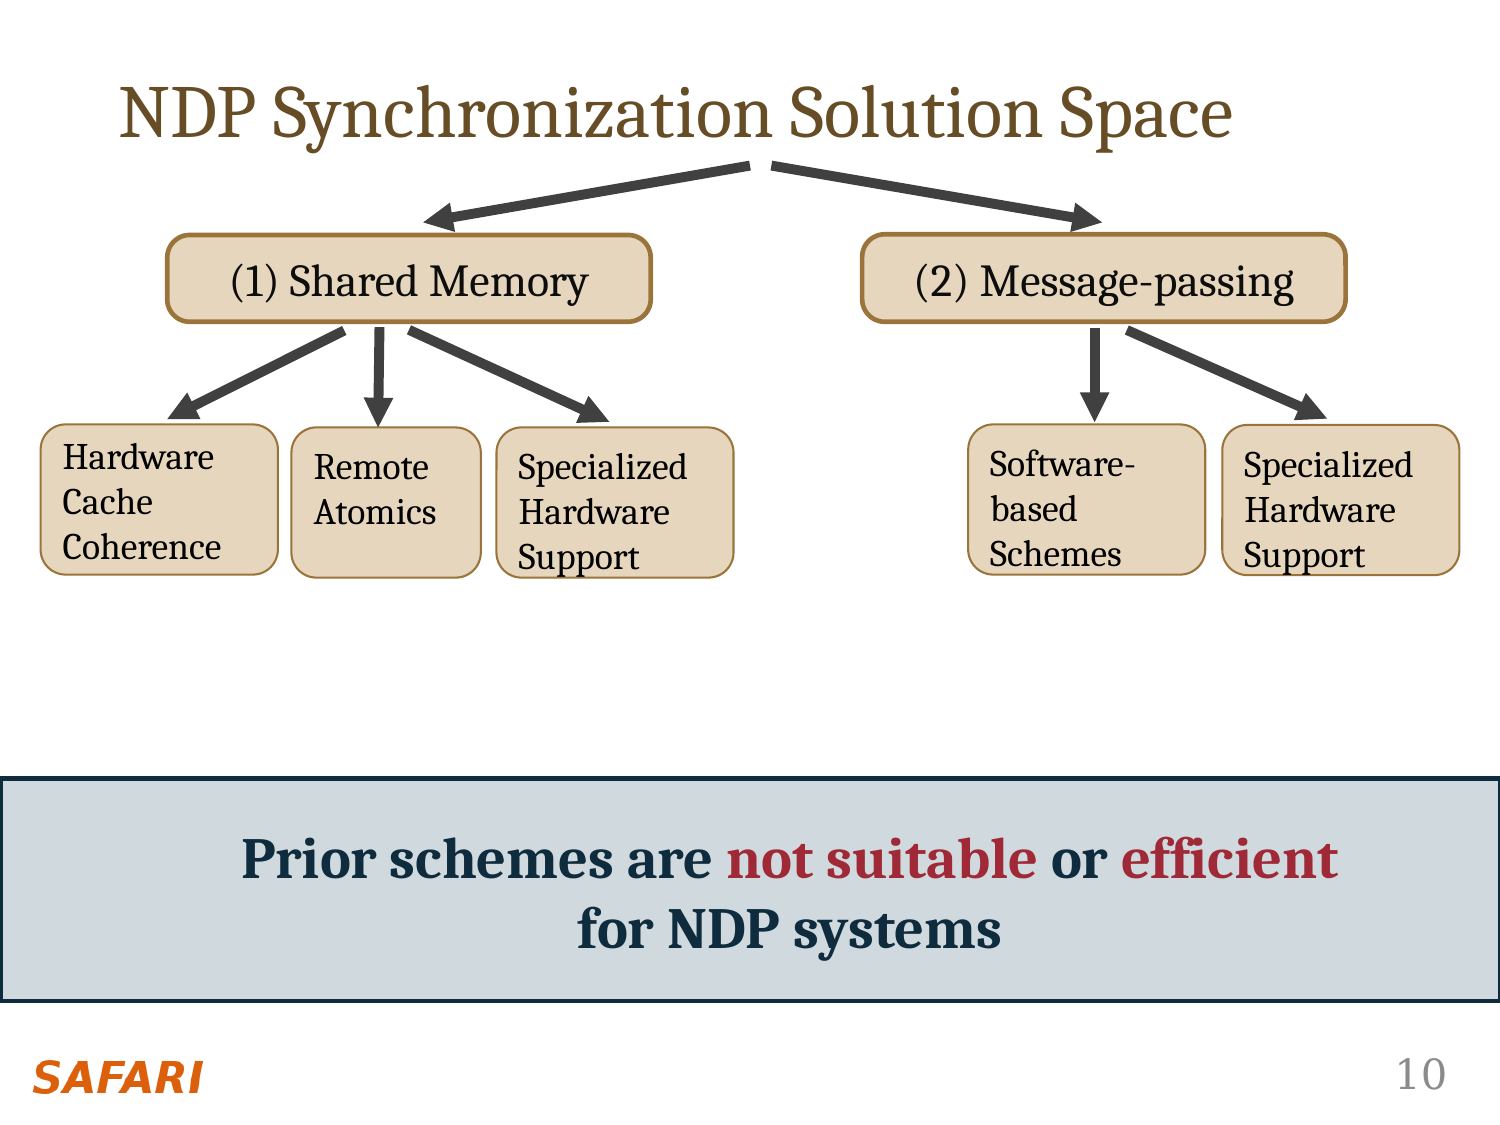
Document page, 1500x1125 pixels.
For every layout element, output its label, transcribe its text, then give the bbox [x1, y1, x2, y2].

text_box Remote Atomics [290, 426, 482, 579]
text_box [167, 330, 345, 420]
text_box Specialized Hardware Support [495, 426, 735, 579]
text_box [771, 165, 1103, 223]
text_box NDP Synchronization Solution Space [103, 30, 1397, 196]
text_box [1126, 329, 1328, 419]
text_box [408, 329, 610, 422]
text_box Prior schemes are not suitable or efficient for NDP systems [0, 778, 1500, 1002]
text_box (2) Message-passing [861, 233, 1347, 323]
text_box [423, 165, 750, 223]
text_box (1) Shared Memory [166, 233, 652, 323]
text_box Software-based Schemes [967, 423, 1207, 576]
picture [31, 1051, 209, 1104]
text_box Specialized Hardware Support [1221, 423, 1461, 577]
text_box Hardware Cache Coherence [39, 423, 279, 576]
